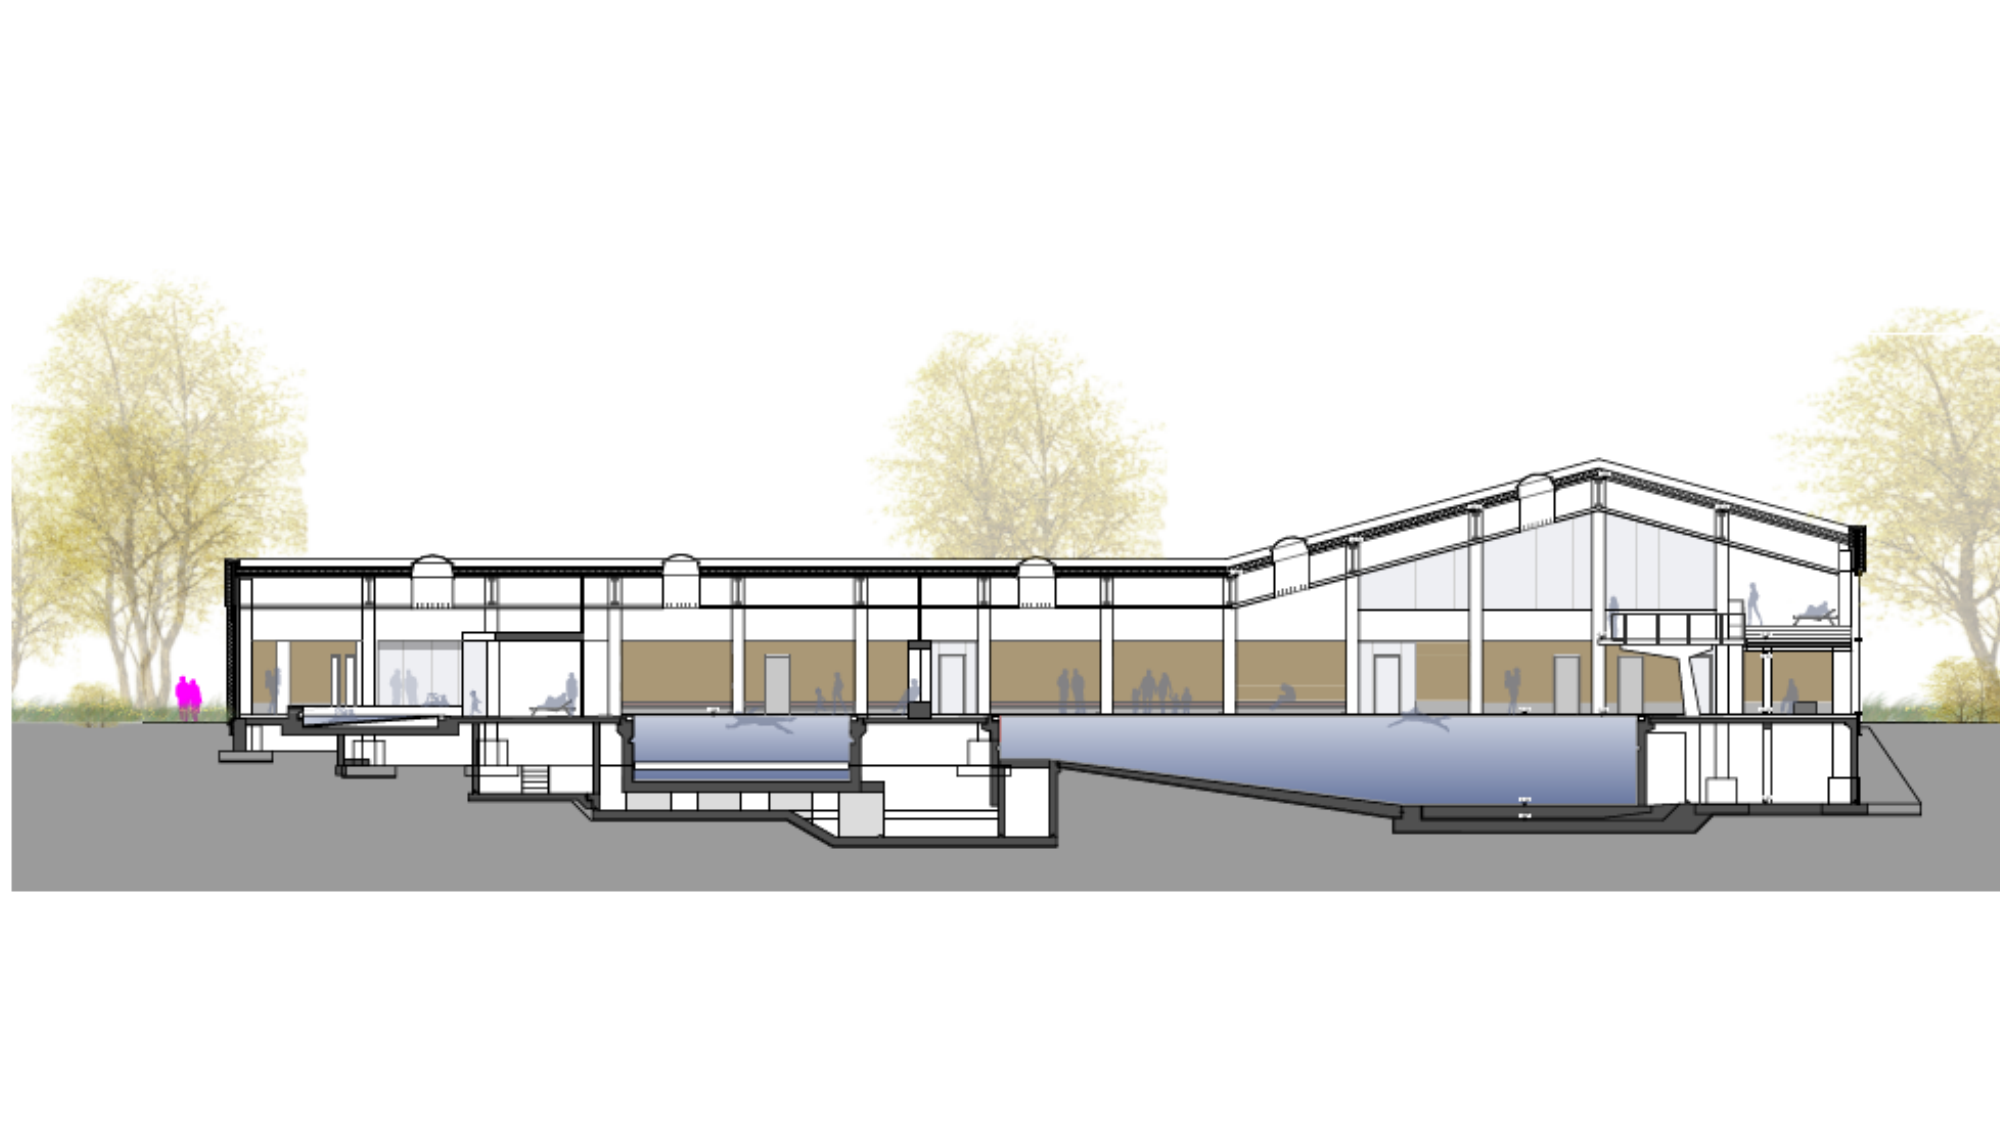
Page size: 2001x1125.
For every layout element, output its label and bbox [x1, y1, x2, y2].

picture [6, 233, 2000, 895]
